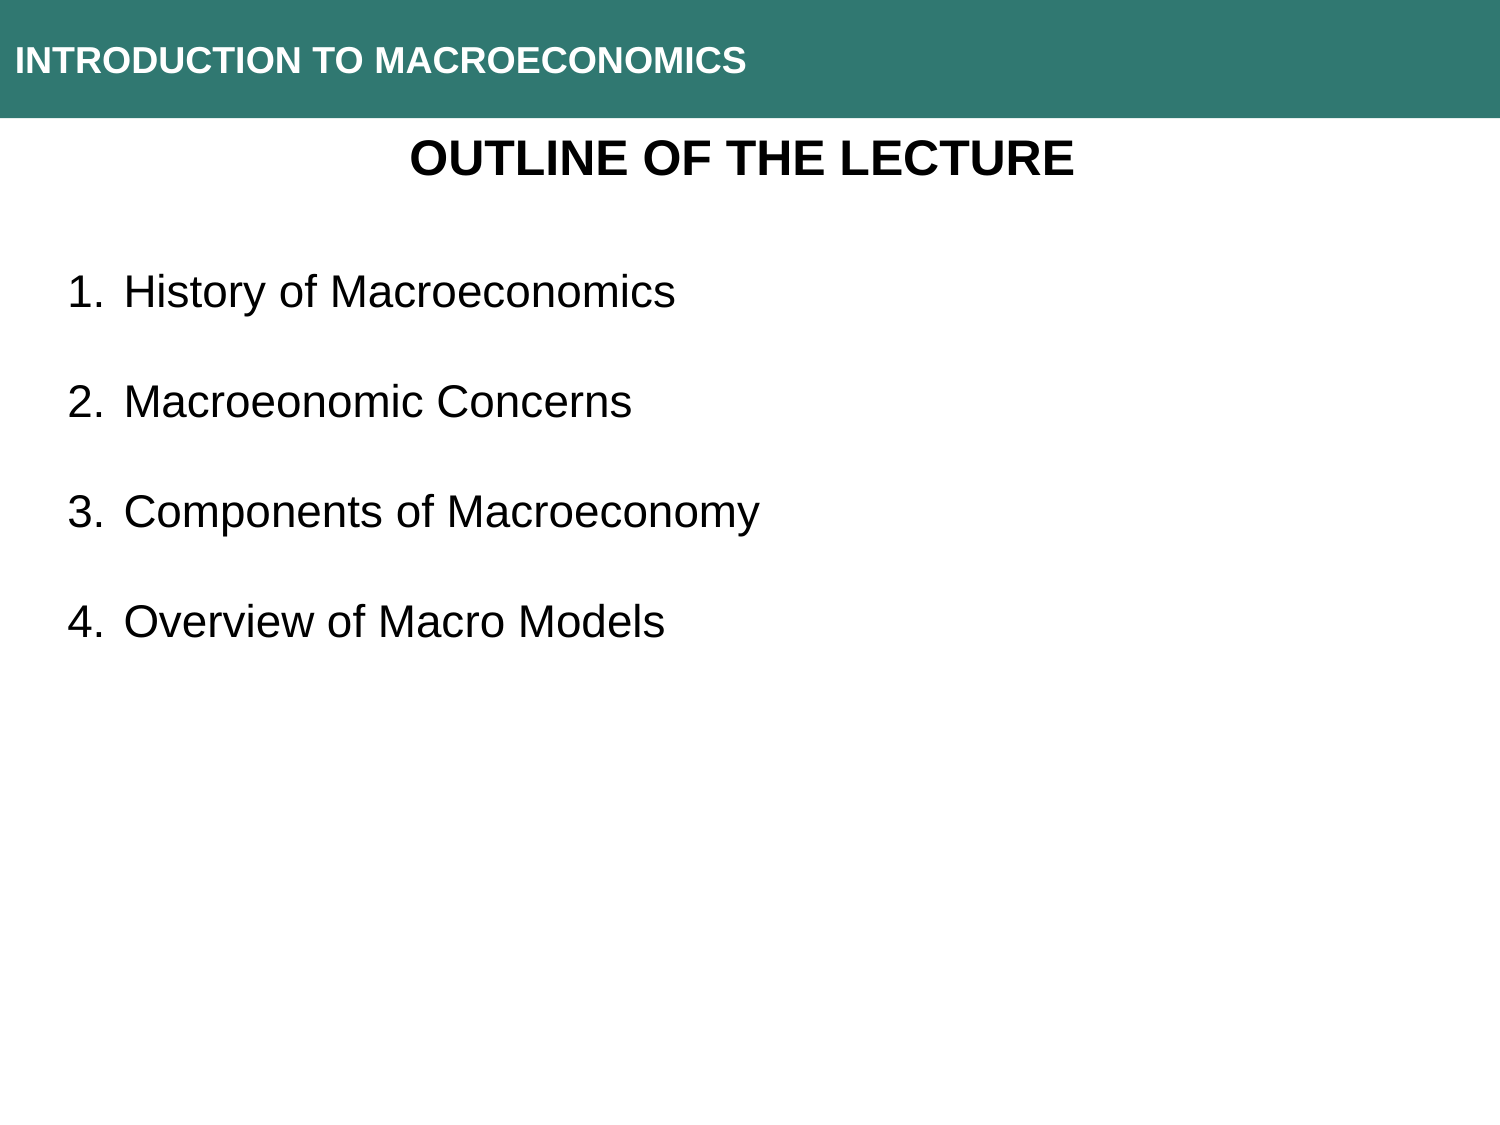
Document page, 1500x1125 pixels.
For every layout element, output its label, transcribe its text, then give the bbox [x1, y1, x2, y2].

text_box INTRODUCTION TO MACROECONOMICS [0, 0, 1500, 120]
text_box Outline of the lecture [55, 118, 1444, 193]
text_box History of Macroeconomics Macroeonomic Concerns Components of Macroeconomy Overview of Macro Models [52, 254, 1444, 1084]
